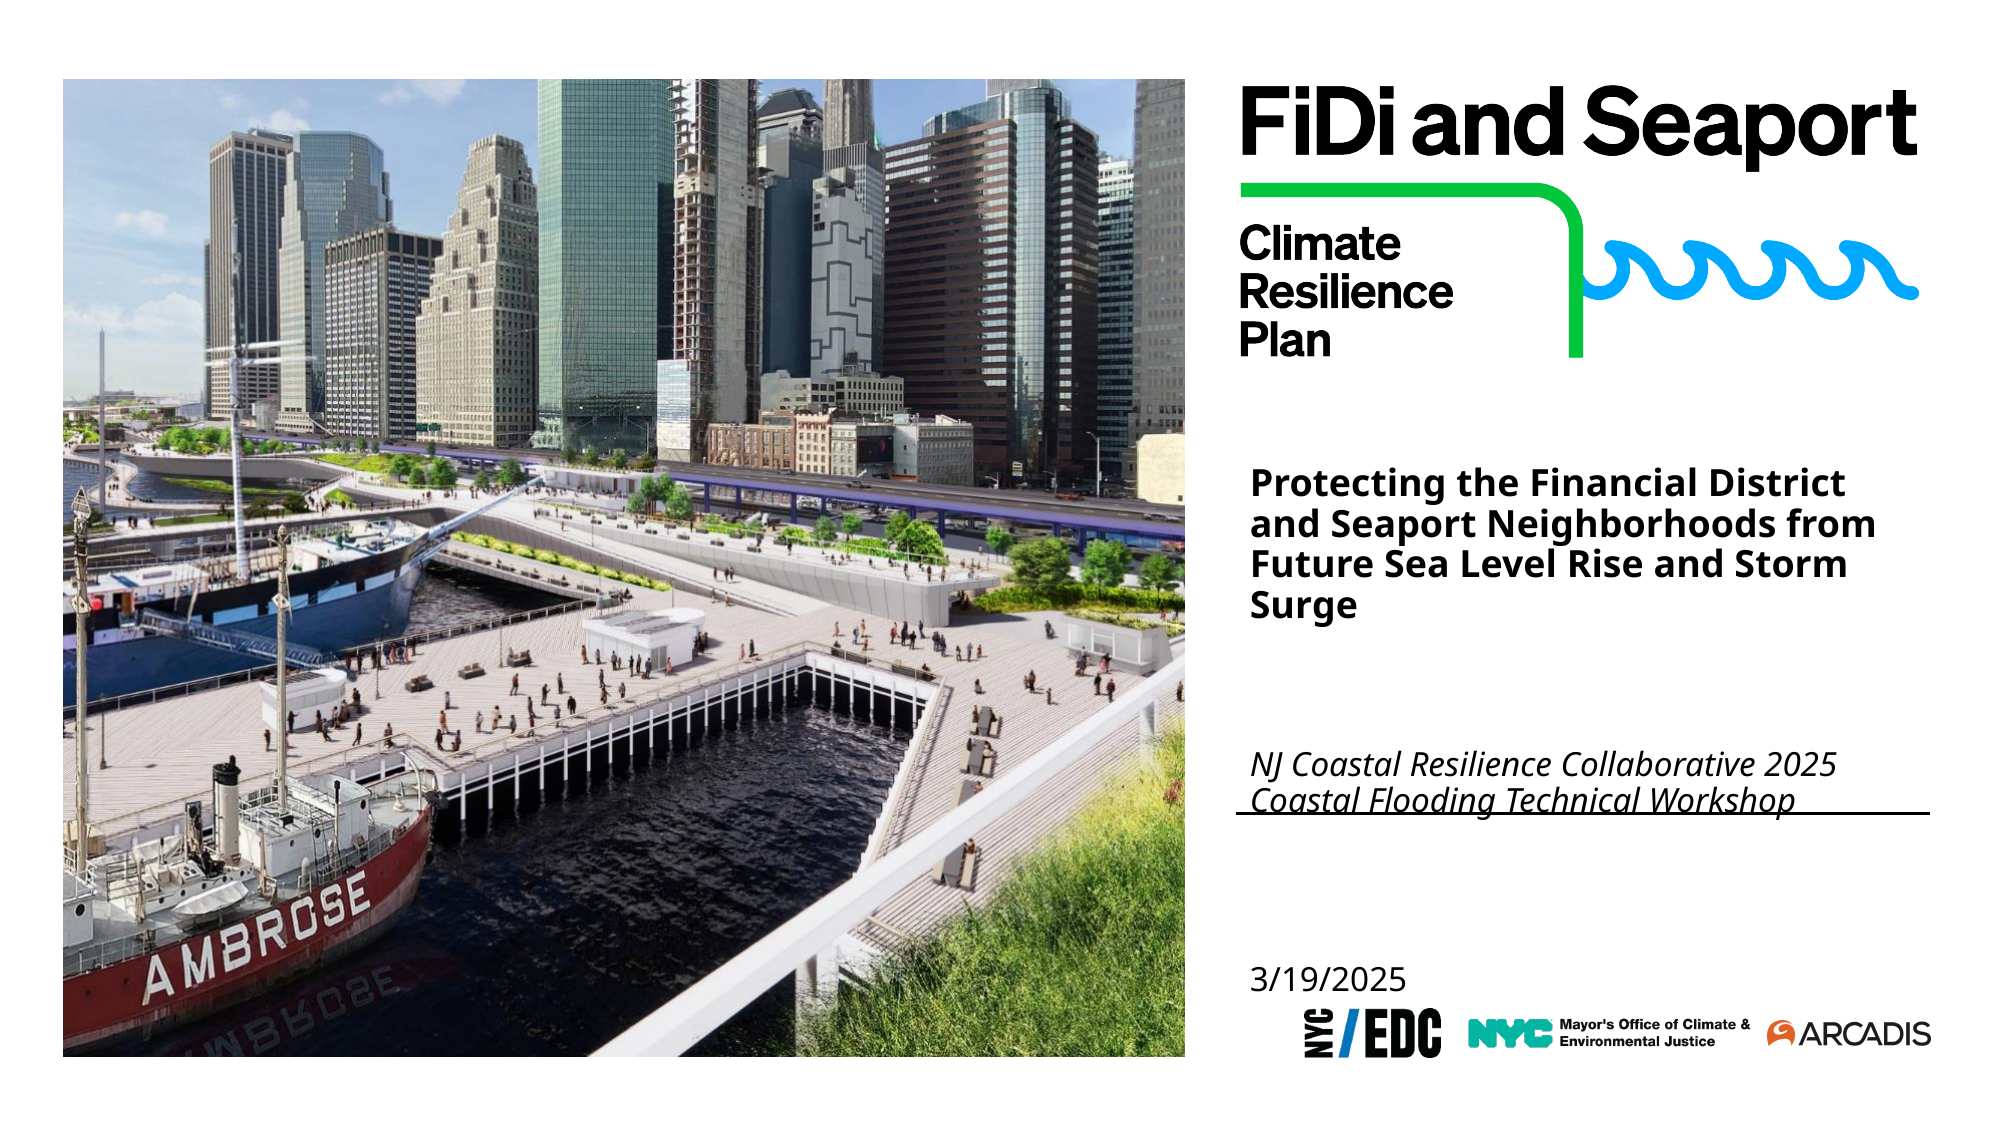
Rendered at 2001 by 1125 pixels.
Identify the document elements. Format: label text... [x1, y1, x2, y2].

picture [63, 79, 1185, 1057]
picture [1230, 79, 1938, 367]
picture [1458, 1008, 1931, 1058]
picture [1304, 1008, 1441, 1058]
title Protecting the Financial District and Seaport Neighborhoods from Future Sea Level Rise and Storm Surge NJ Coastal Resilience Collaborative 2025 Coastal Flooding Technical Workshop 3/19/2025 [1234, 456, 1935, 1002]
